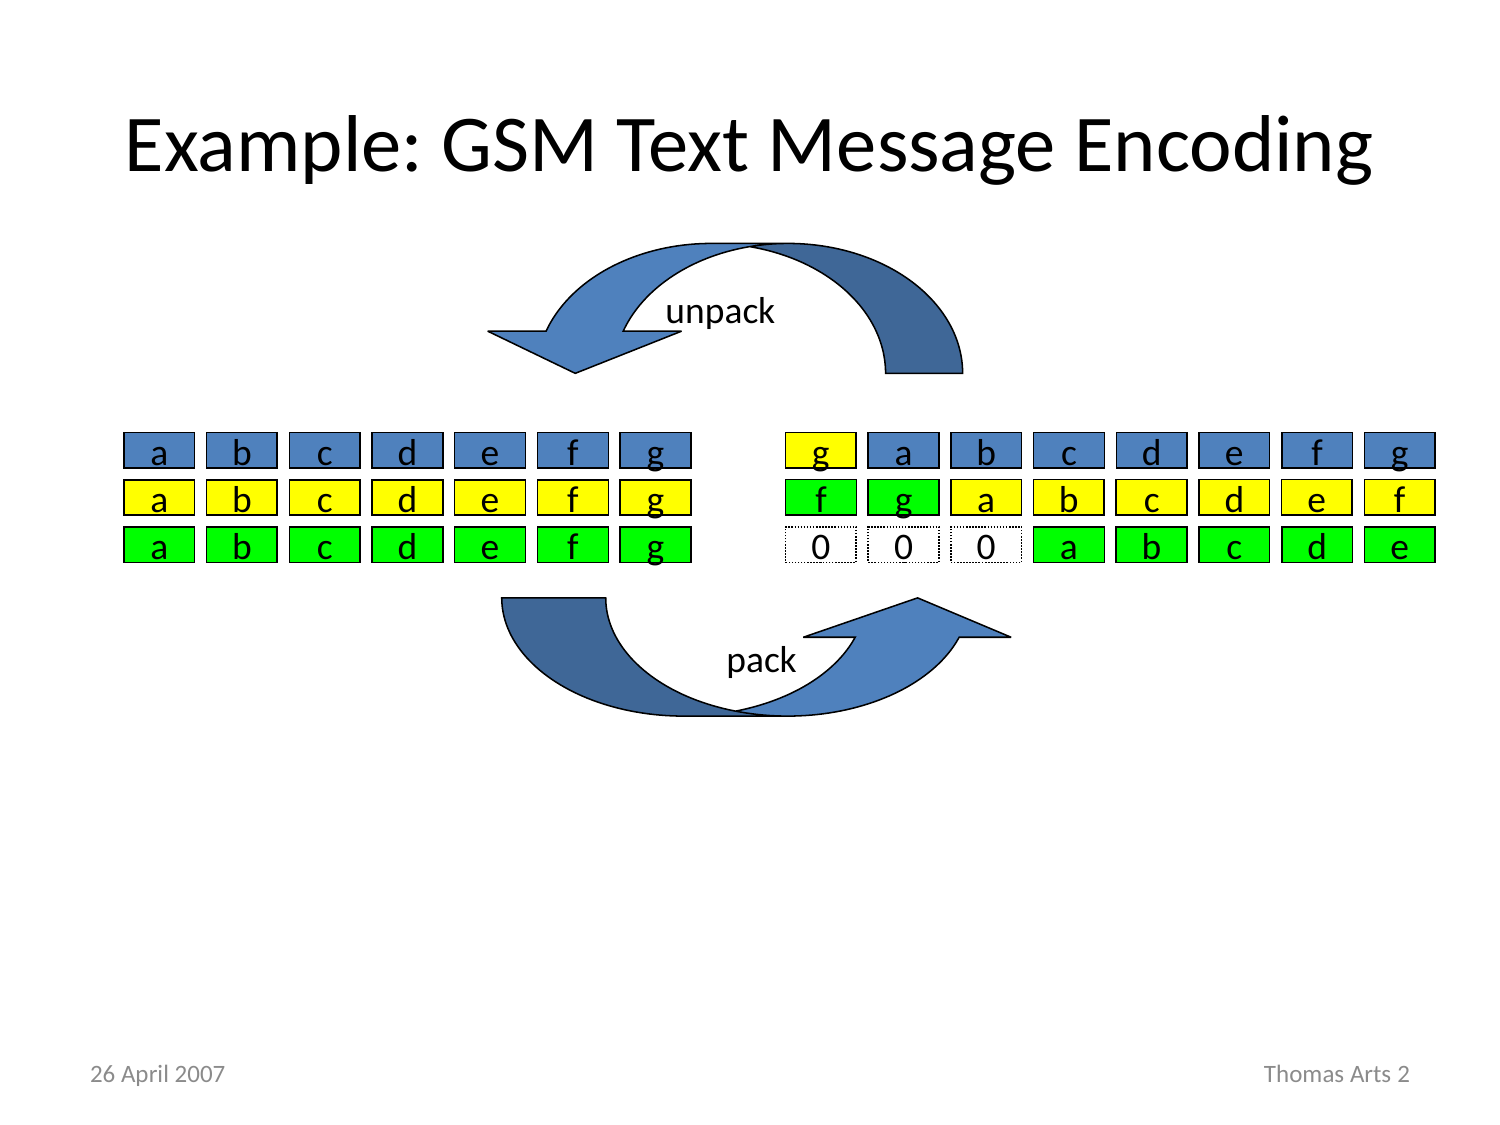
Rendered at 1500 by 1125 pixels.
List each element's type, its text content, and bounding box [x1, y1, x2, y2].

text_box b [950, 432, 1022, 468]
text_box a [1033, 527, 1105, 563]
slide_number Thomas Arts 2 [1074, 1042, 1425, 1103]
text_box c [1033, 432, 1105, 468]
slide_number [75, 1042, 425, 1103]
text_box a [868, 432, 939, 468]
text_box f [537, 527, 609, 563]
text_box e [454, 479, 526, 516]
text_box b [206, 432, 278, 468]
text_box d [1281, 527, 1353, 563]
text_box g [868, 479, 939, 516]
text_box b [1116, 527, 1187, 563]
text_box d [372, 432, 443, 468]
text_box a [123, 527, 195, 563]
text_box b [206, 527, 278, 563]
text_box d [372, 479, 443, 516]
text_box 0 [868, 527, 939, 563]
text_box e [454, 527, 526, 563]
text_box f [1281, 432, 1353, 468]
text_box f [537, 479, 609, 516]
text_box c [1198, 527, 1270, 563]
text_box e [1281, 479, 1353, 516]
text_box a [123, 479, 195, 516]
text_box c [289, 432, 361, 468]
text_box a [123, 432, 195, 468]
text_box g [620, 527, 691, 563]
text_box d [1116, 432, 1188, 468]
text_box a [950, 479, 1022, 516]
text_box c [1116, 479, 1187, 516]
text_box f [1364, 479, 1436, 516]
text_box g [620, 479, 691, 516]
text_box f [785, 479, 857, 516]
text_box e [454, 432, 526, 468]
title Example: GSM Text Message Encoding [75, 45, 1425, 233]
text_box b [206, 479, 278, 516]
text_box e [1198, 432, 1270, 468]
text_box 0 [950, 527, 1022, 563]
text_box g [1364, 432, 1436, 468]
text_box pack [501, 597, 1012, 717]
text_box c [289, 479, 361, 516]
text_box d [372, 527, 443, 563]
text_box c [289, 527, 361, 563]
text_box g [620, 432, 691, 468]
text_box b [1033, 479, 1105, 516]
text_box d [1198, 479, 1270, 516]
text_box e [1364, 527, 1436, 563]
text_box g [785, 432, 857, 468]
text_box unpack [487, 243, 963, 374]
text_box f [537, 432, 609, 468]
text_box 0 [785, 527, 857, 563]
